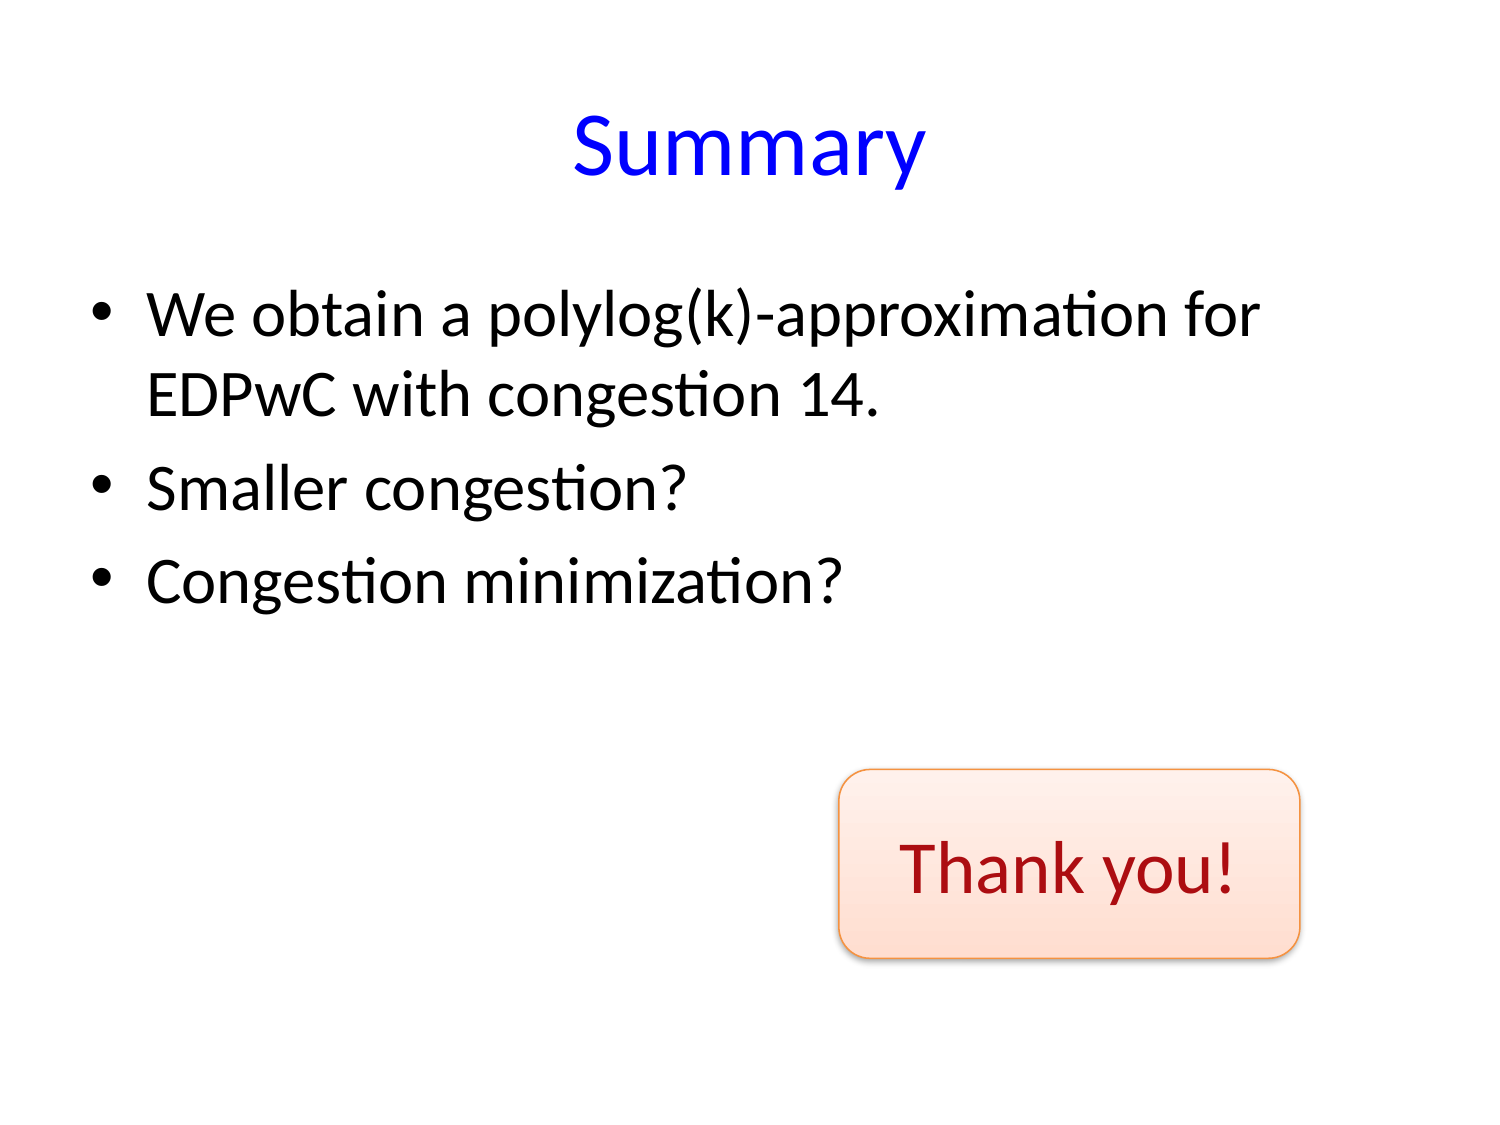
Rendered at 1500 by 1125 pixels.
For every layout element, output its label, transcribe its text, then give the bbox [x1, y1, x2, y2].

title Summary [75, 45, 1425, 233]
list We obtain a polylog(k)-approximation for EDPwC with congestion 14. Smaller congestion? Congestion minimization? [75, 262, 1425, 1005]
text_box Thank you! [838, 768, 1301, 960]
